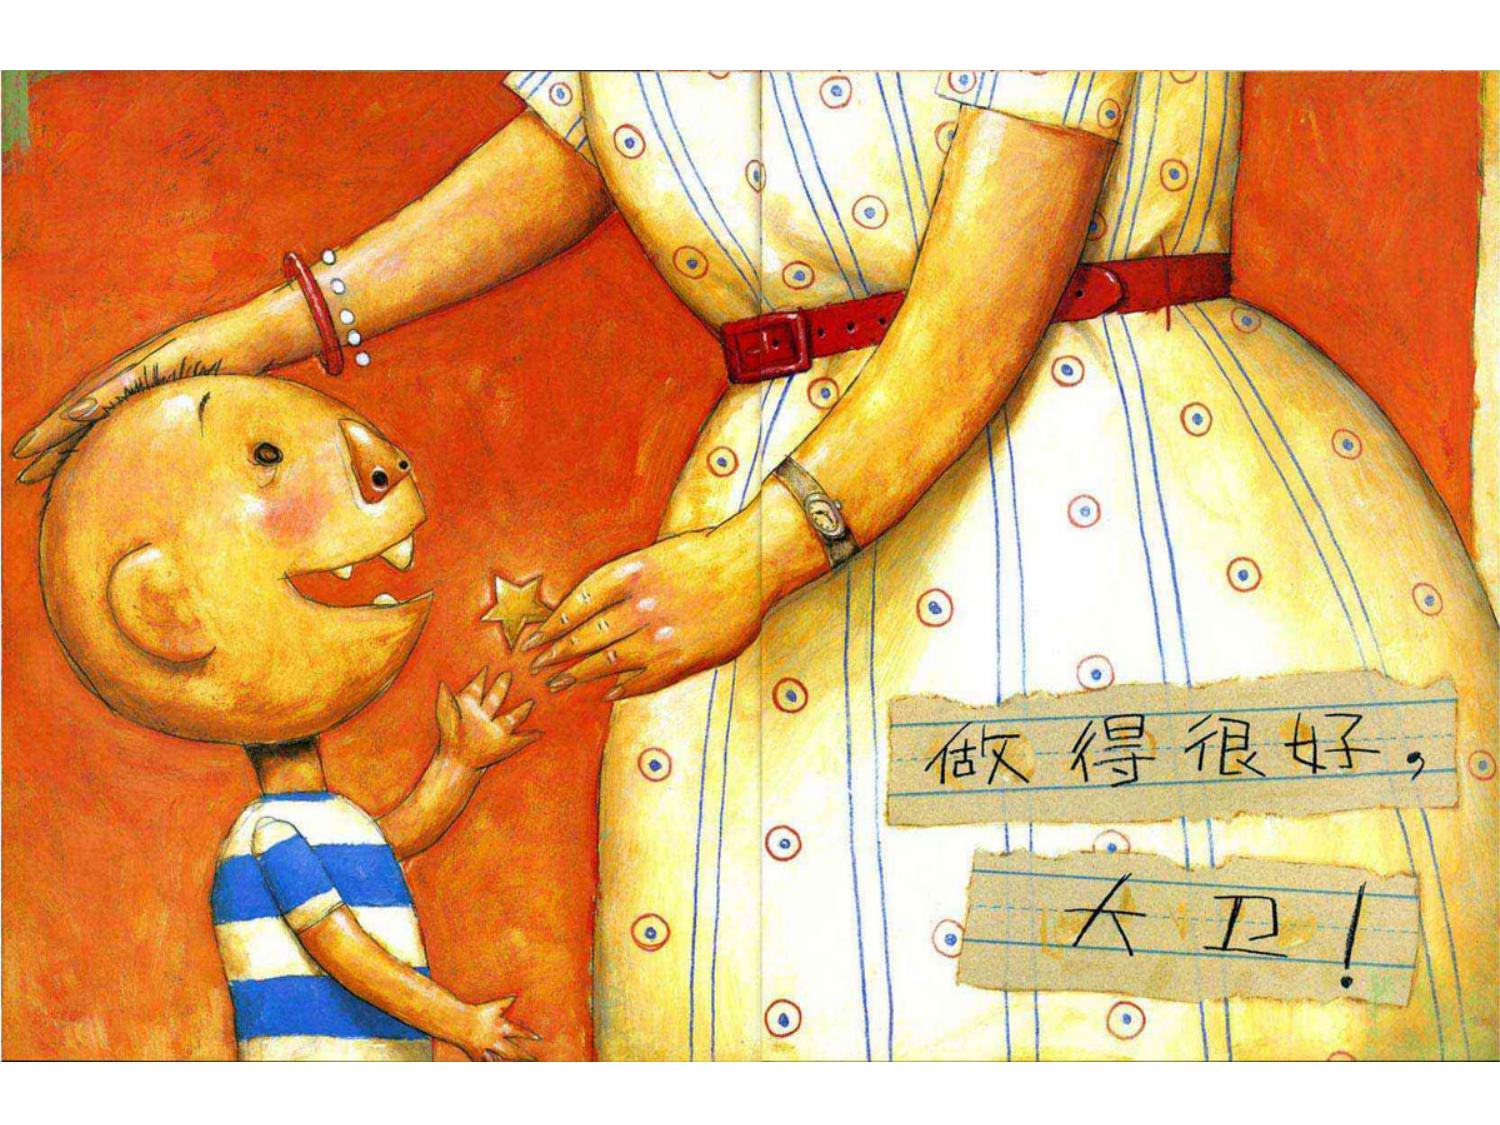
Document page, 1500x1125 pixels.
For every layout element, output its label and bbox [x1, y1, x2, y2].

picture [0, 70, 1500, 1062]
